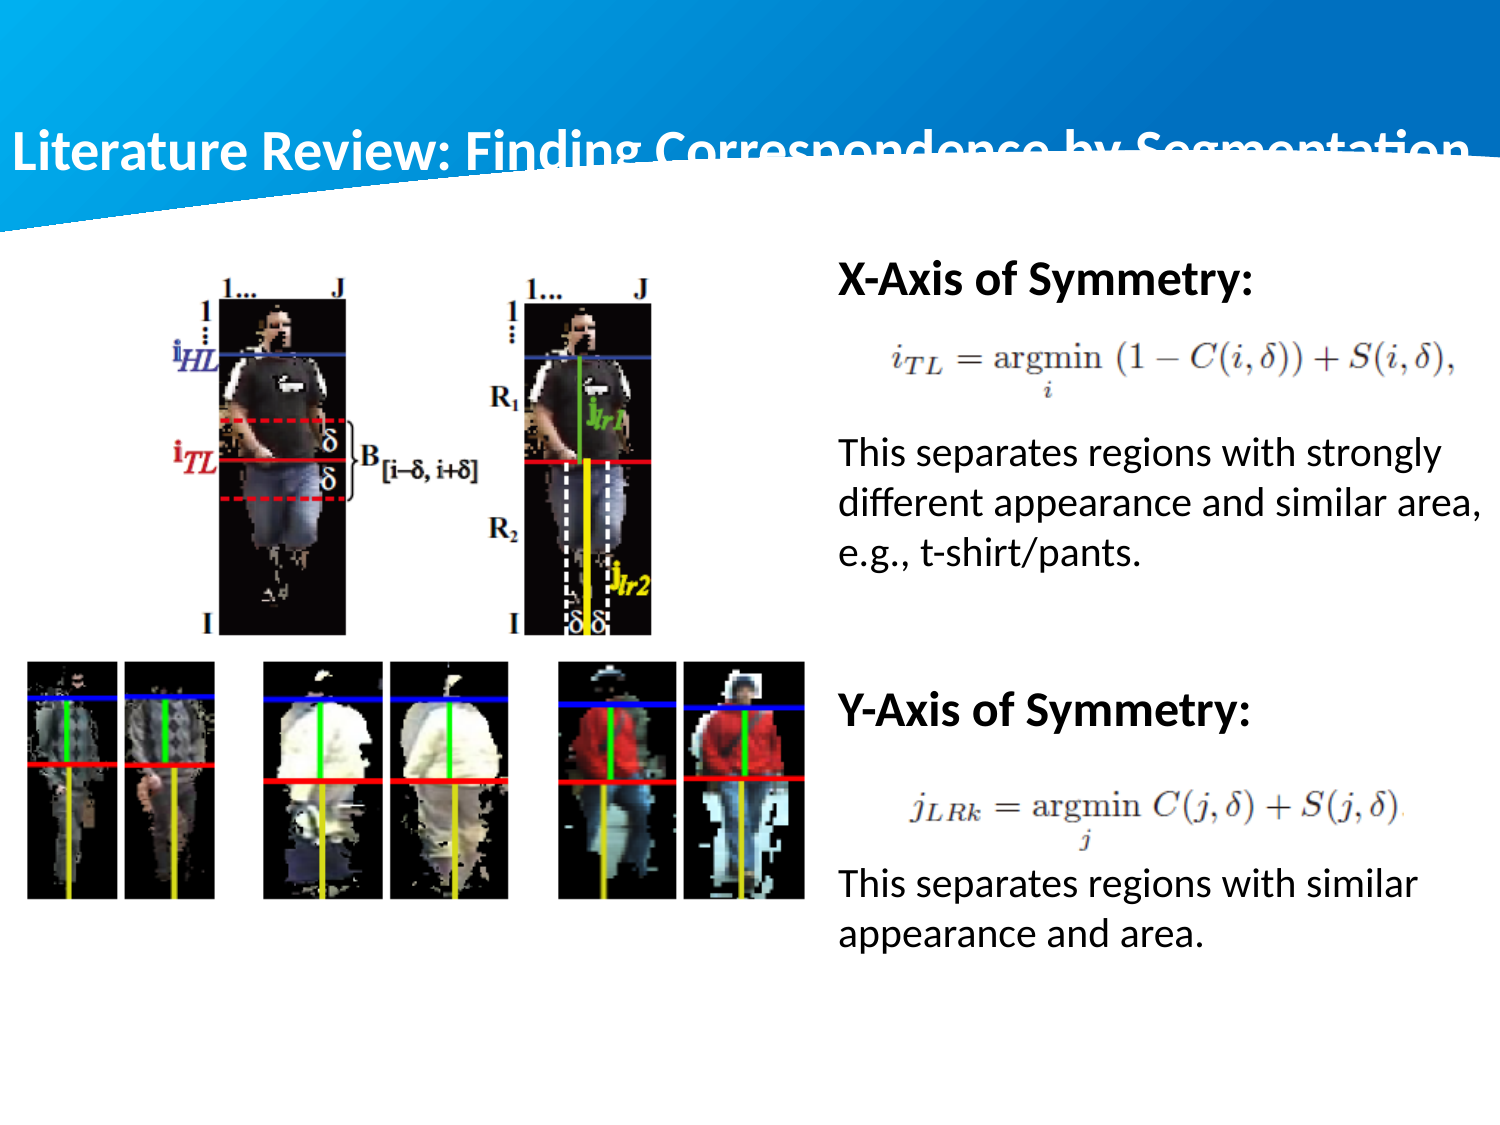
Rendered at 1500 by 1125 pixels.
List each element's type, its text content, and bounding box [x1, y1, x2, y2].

text_box Literature Review: Finding Correspondence by Segmentation [0, 0, 1500, 190]
picture [0, 255, 824, 918]
text_box X-Axis of Symmetry: This separates regions with strongly different appearance and similar area, e.g., t-shirt/pants. [823, 237, 1500, 583]
picture [867, 328, 1462, 410]
picture [879, 763, 1404, 862]
text_box [0, 190, 345, 234]
text_box Y-Axis of Symmetry: This separates regions with similar appearance and area. [823, 668, 1500, 964]
